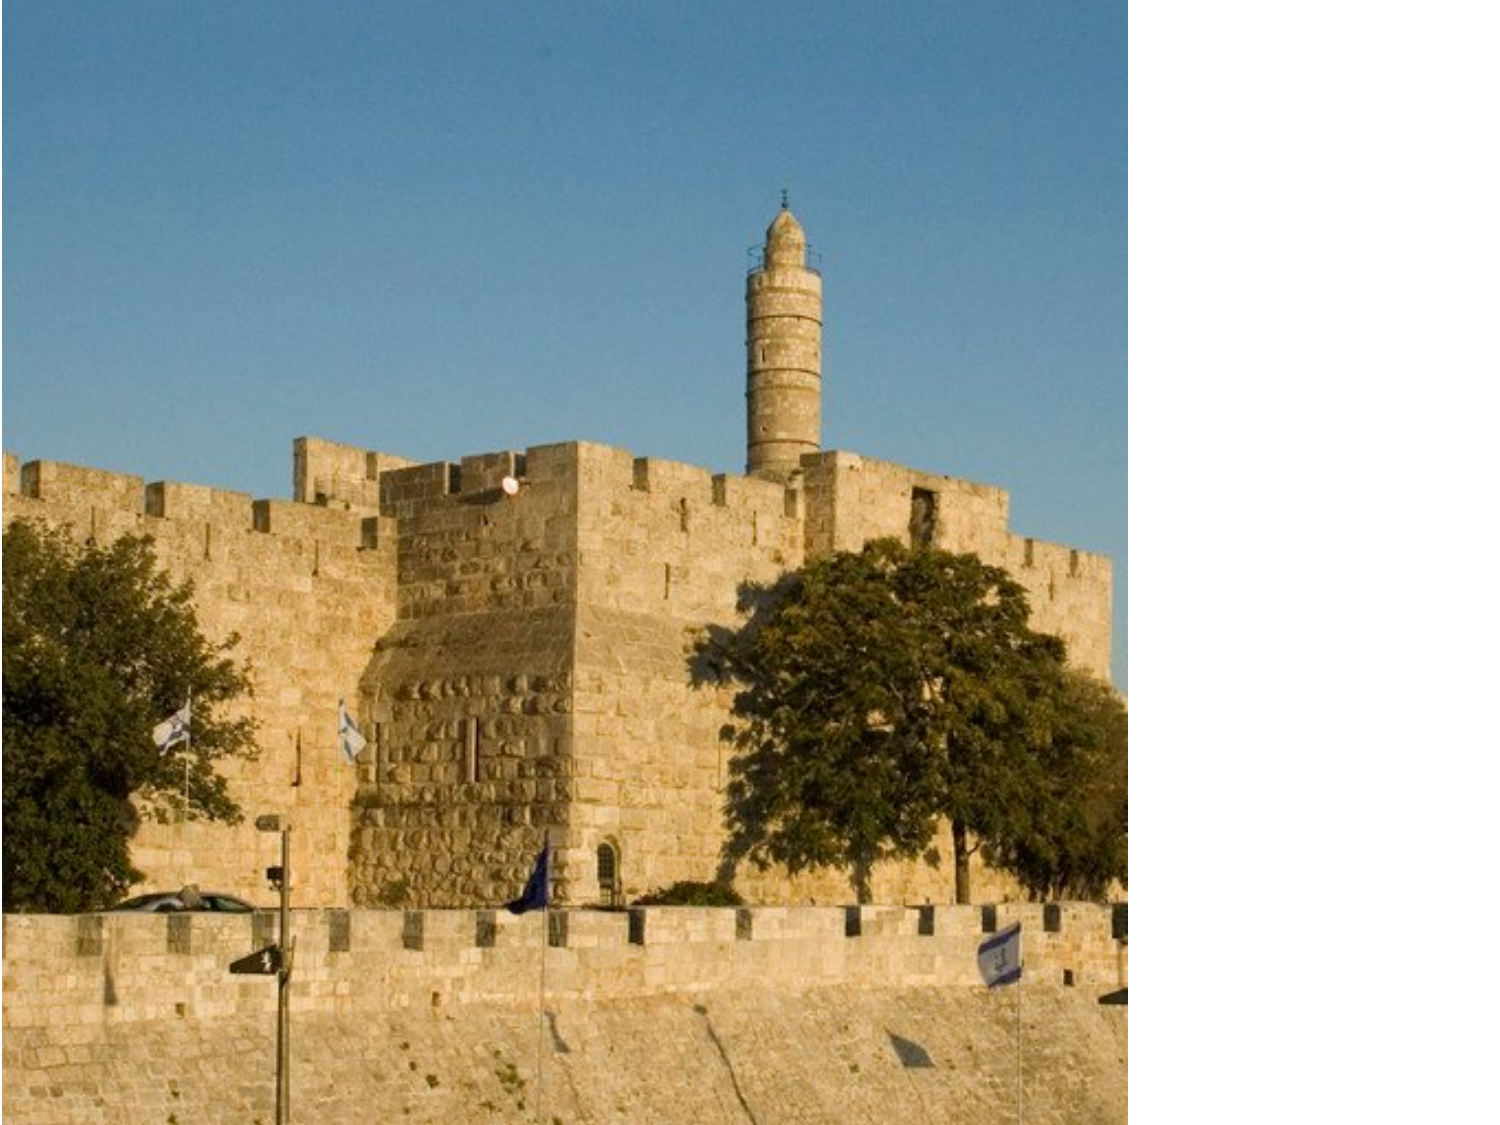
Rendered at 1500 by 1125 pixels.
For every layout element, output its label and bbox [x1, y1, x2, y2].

list [2, 0, 1129, 1125]
